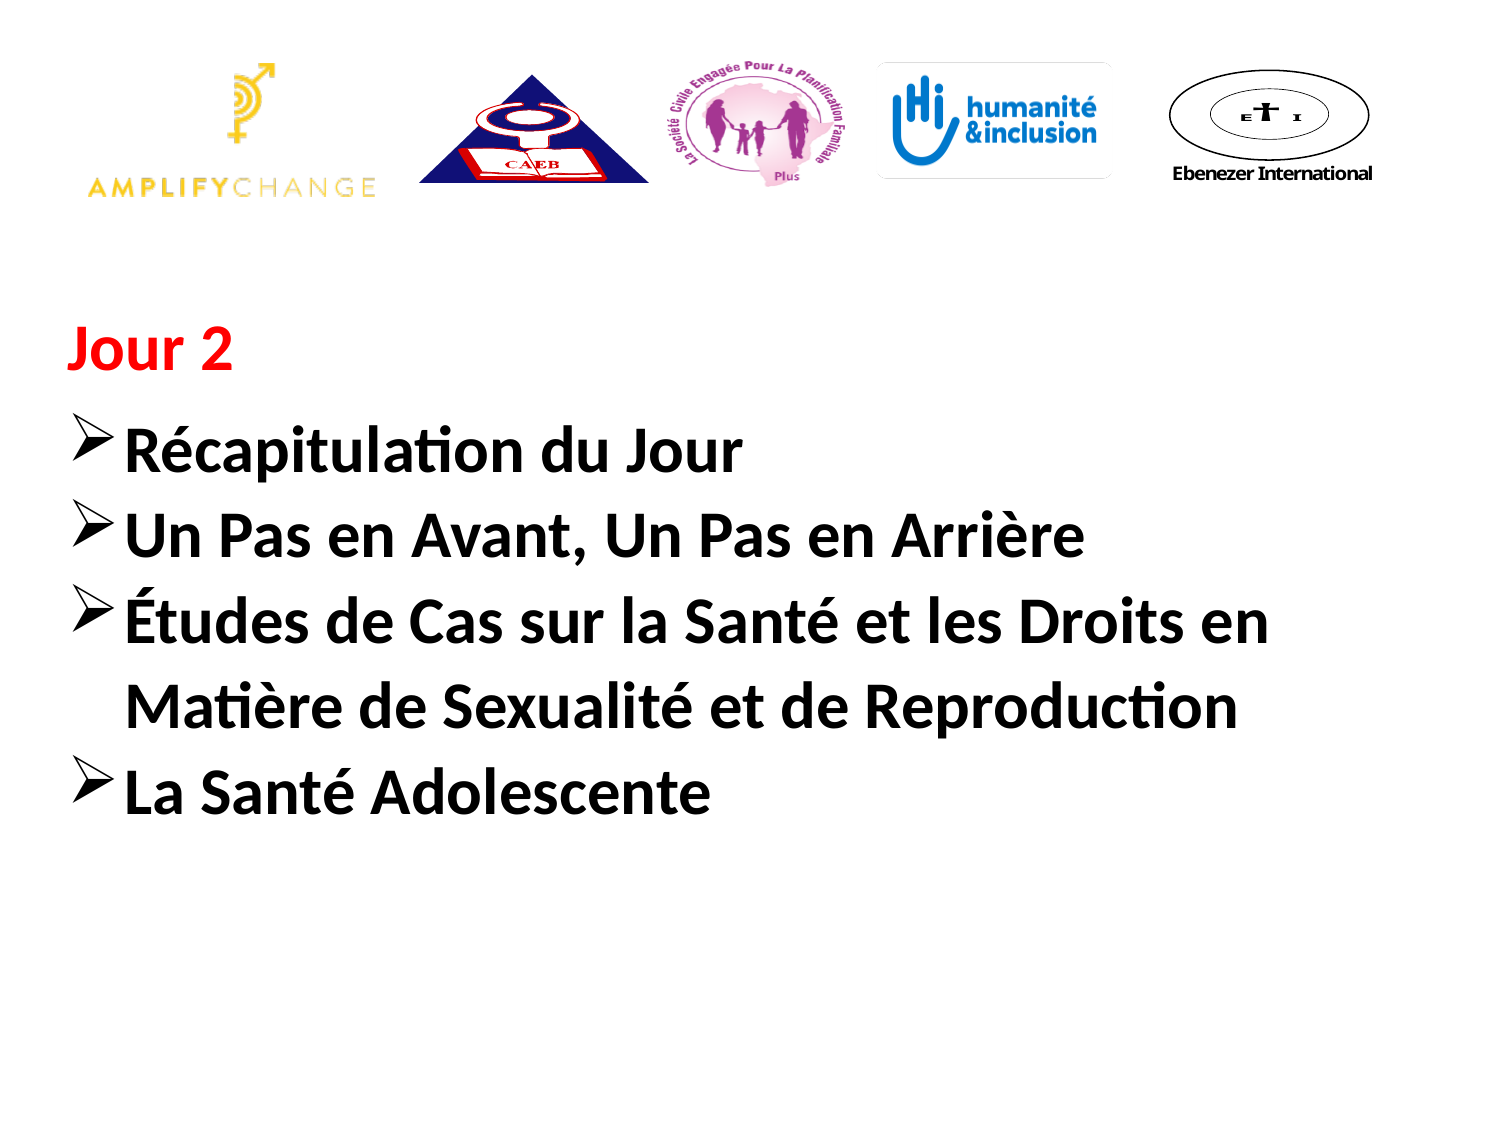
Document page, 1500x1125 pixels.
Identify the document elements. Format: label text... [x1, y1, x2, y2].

picture [1151, 68, 1395, 197]
text_box Jour 2 Récapitulation du Jour Un Pas en Avant, Un Pas en Arrière Études de Cas sur la Santé et les Droits en Matière de Sexualité et de Reproduction La Santé Adolescente [53, 290, 1436, 836]
picture [88, 63, 376, 197]
picture [418, 74, 652, 184]
picture [666, 61, 845, 188]
picture [867, 54, 1121, 188]
